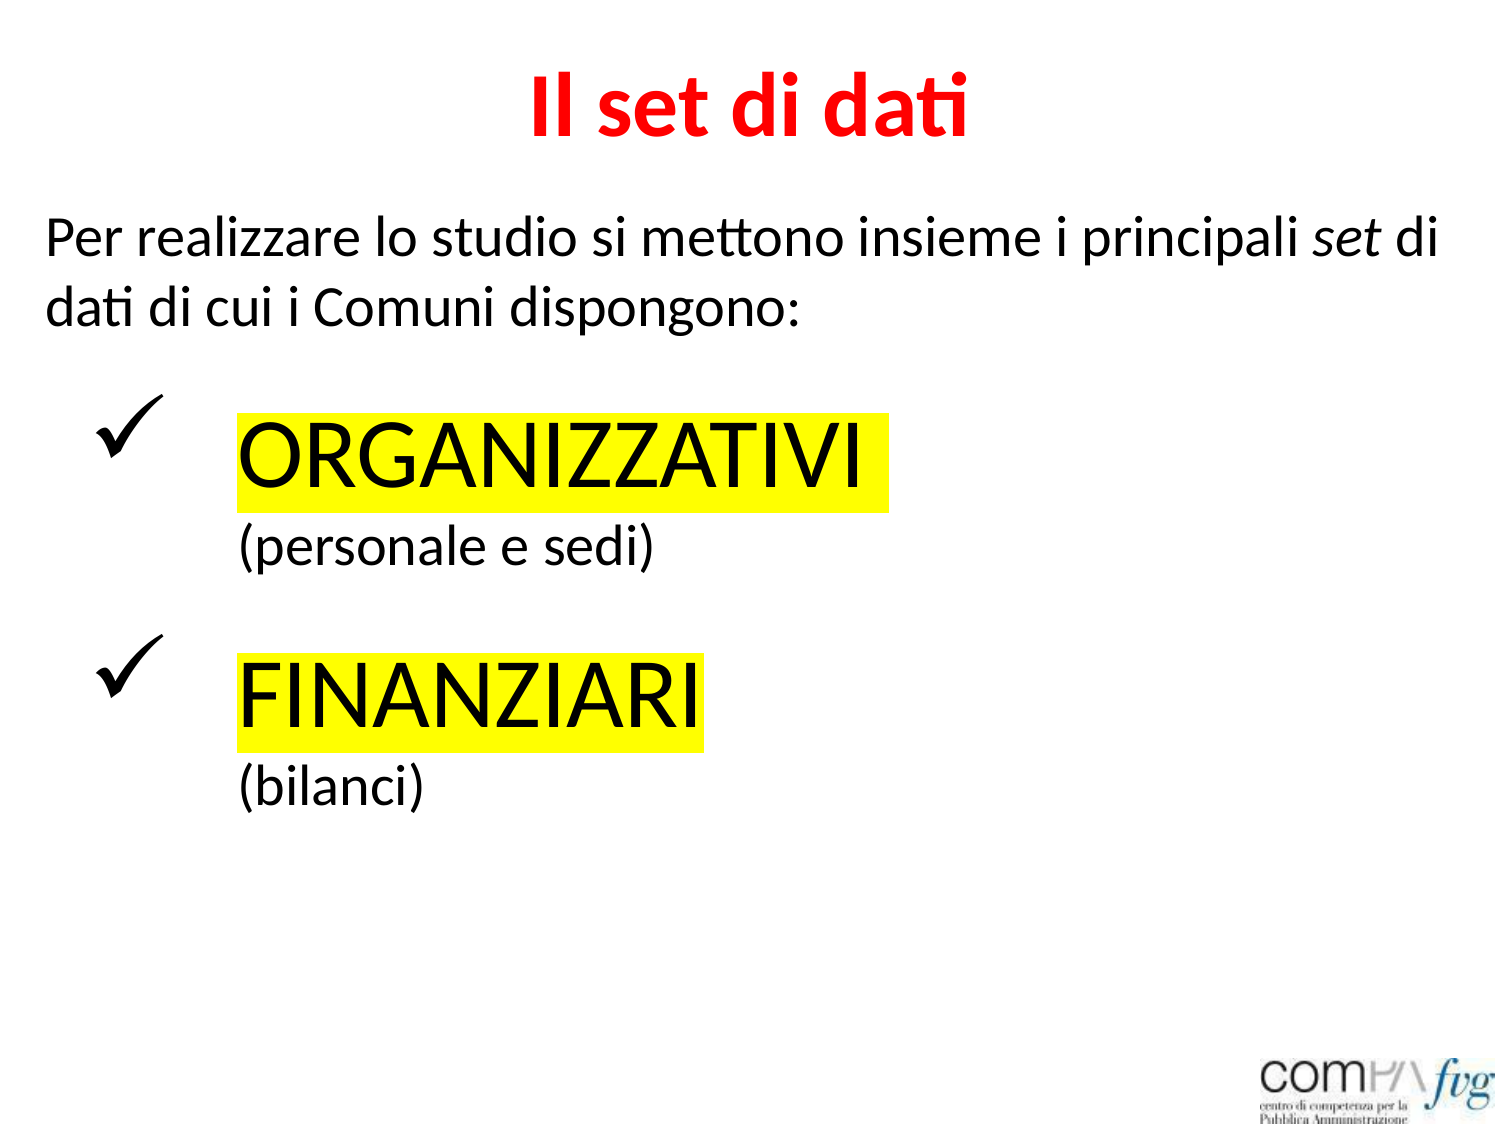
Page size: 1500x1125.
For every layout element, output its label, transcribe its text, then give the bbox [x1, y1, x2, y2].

picture [1260, 1058, 1495, 1124]
text_box Il set di dati [74, 6, 1425, 190]
text_box Per realizzare lo studio si mettono insieme i principali set di dati di cui i Comuni dispongono: ORGANIZZATIVI (personale e sedi) FINANZIARI (bilanci) [30, 190, 1473, 936]
